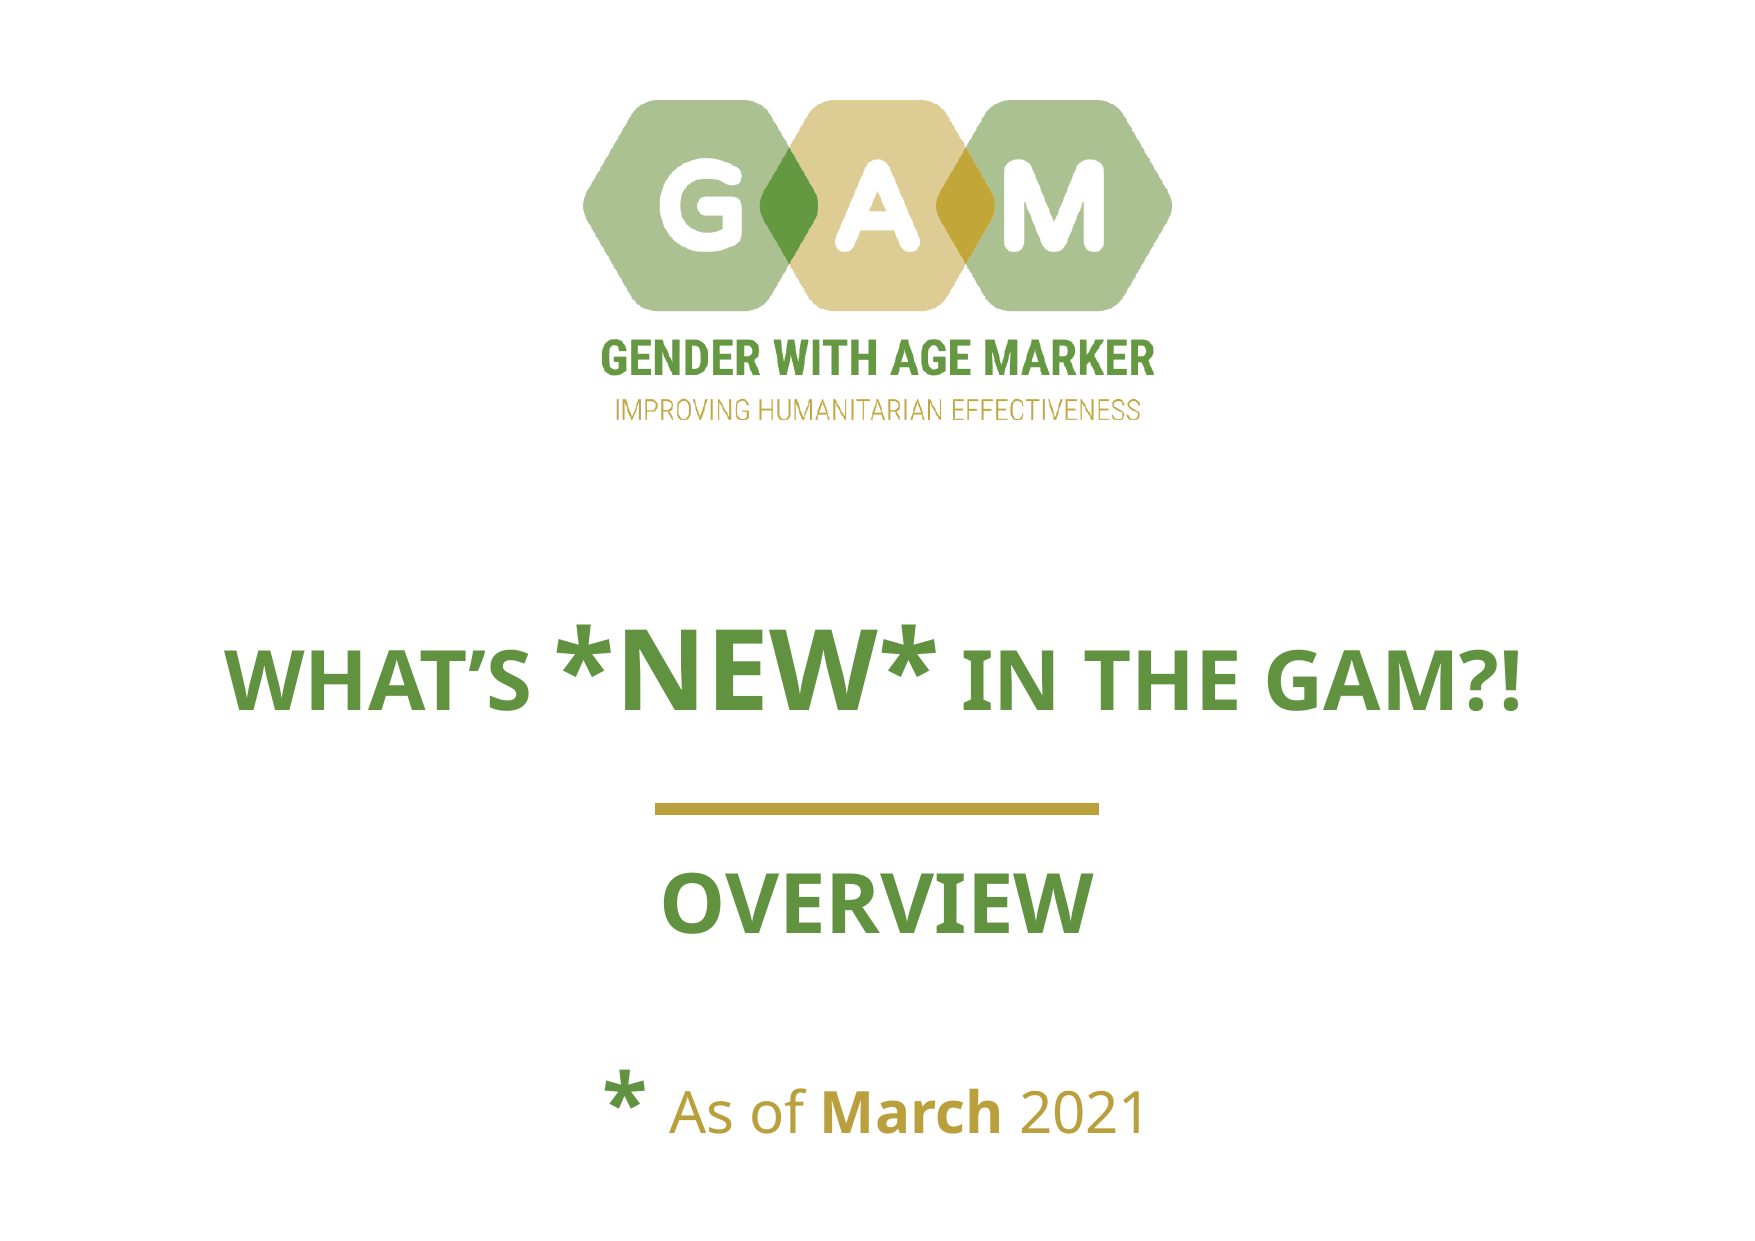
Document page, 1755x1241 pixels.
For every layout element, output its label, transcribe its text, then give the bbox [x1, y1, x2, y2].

list What’s *New* in the GAM?! [159, 490, 1589, 845]
list OVERVIEW * As of March 2021 [186, 797, 1568, 1176]
picture [582, 100, 1172, 420]
